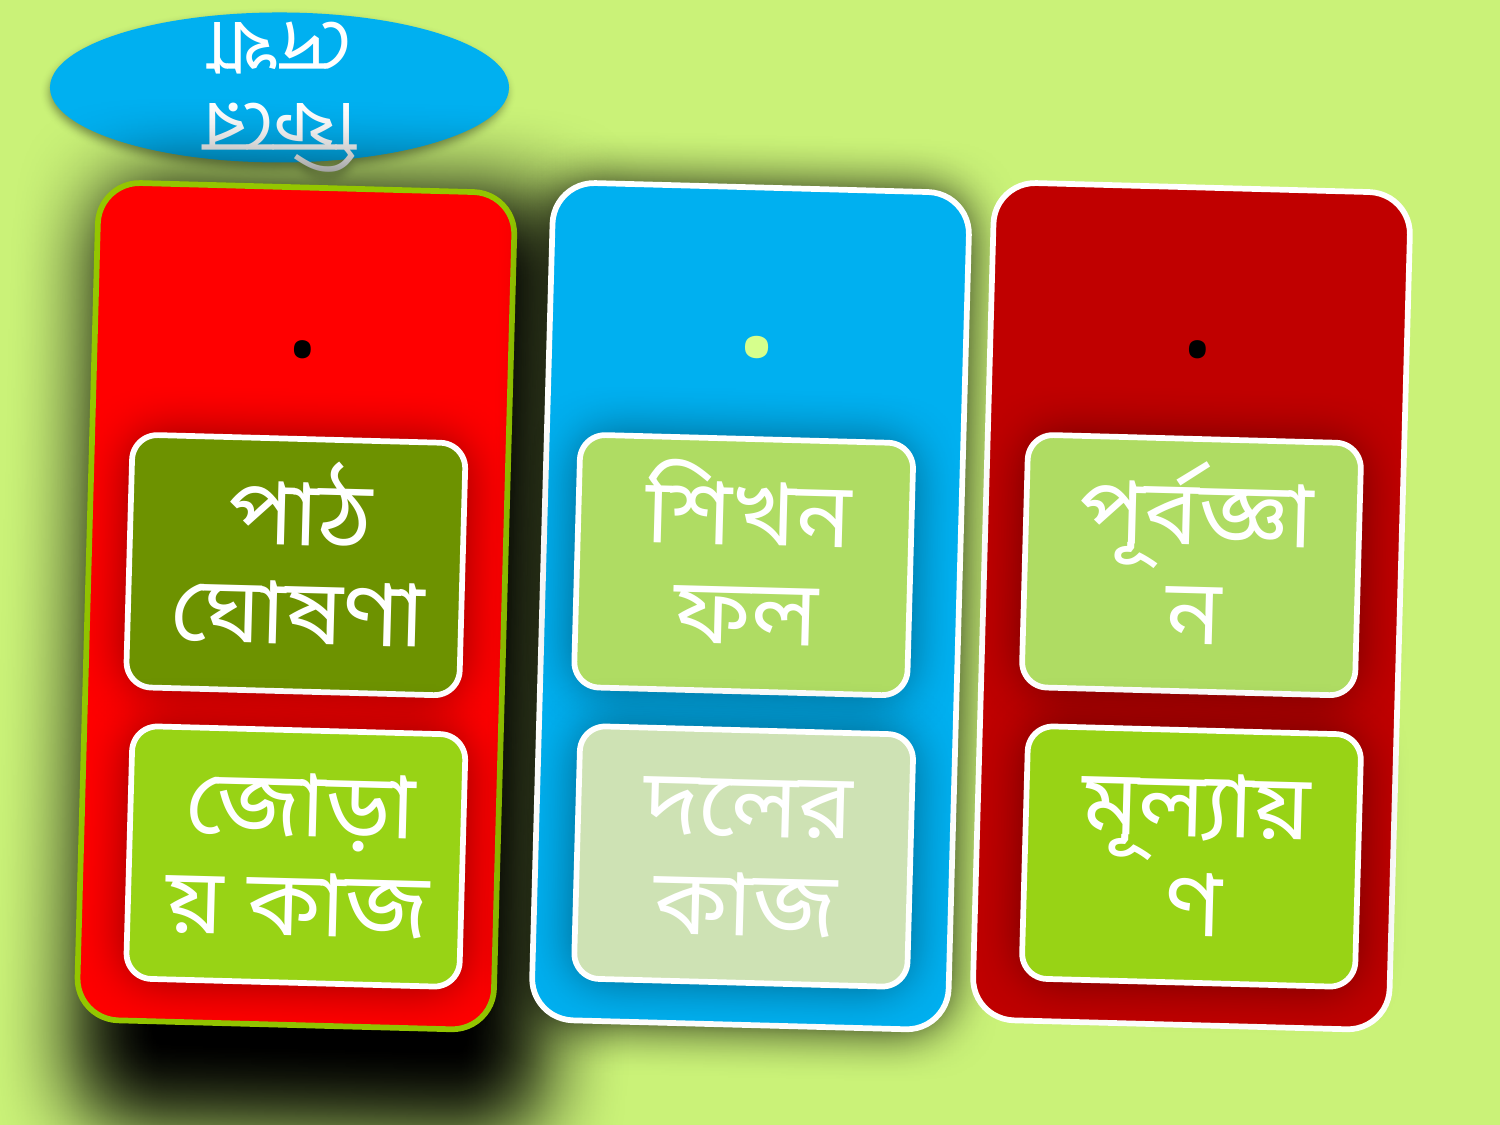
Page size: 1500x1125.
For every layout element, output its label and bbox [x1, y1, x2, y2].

text_box [87, 187, 1401, 1026]
text_box [49, 12, 1001, 163]
